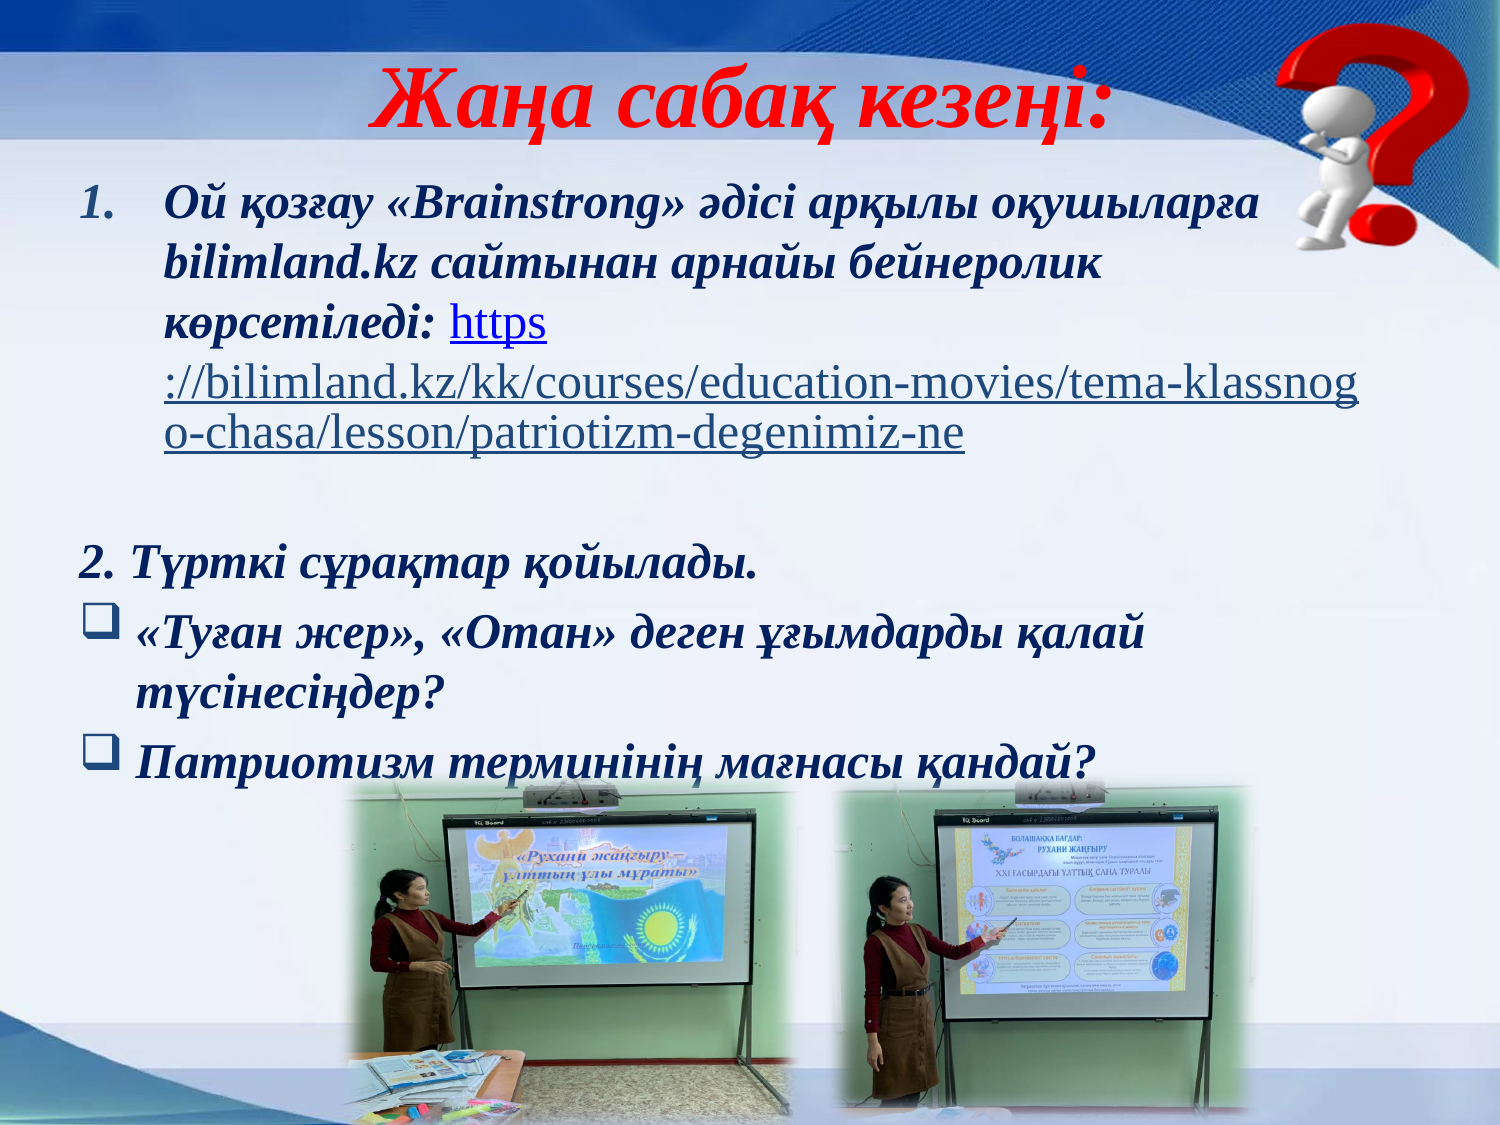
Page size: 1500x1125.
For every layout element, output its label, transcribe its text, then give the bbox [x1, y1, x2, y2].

text_box Жаңа сабақ кезеңі: [336, 0, 1329, 160]
picture [0, 0, 1500, 1125]
text_box Ой қозғау «Вrainstrong» әдісі арқылы оқушыларға bilimland.kz сайтынан арнайы бейнеролик көрсетіледі: https://bilimland.kz/kk/courses/education-movies/tema-klassnogo-chasa/lesson/patriotizm-degenimiz-ne 2. Түрткі сұрақтар қойылады. «Туған жер», «Отан» деген ұғымдарды қалай түсінесіңдер? Патриотизм терминінің мағнасы қандай? [64, 160, 1388, 787]
